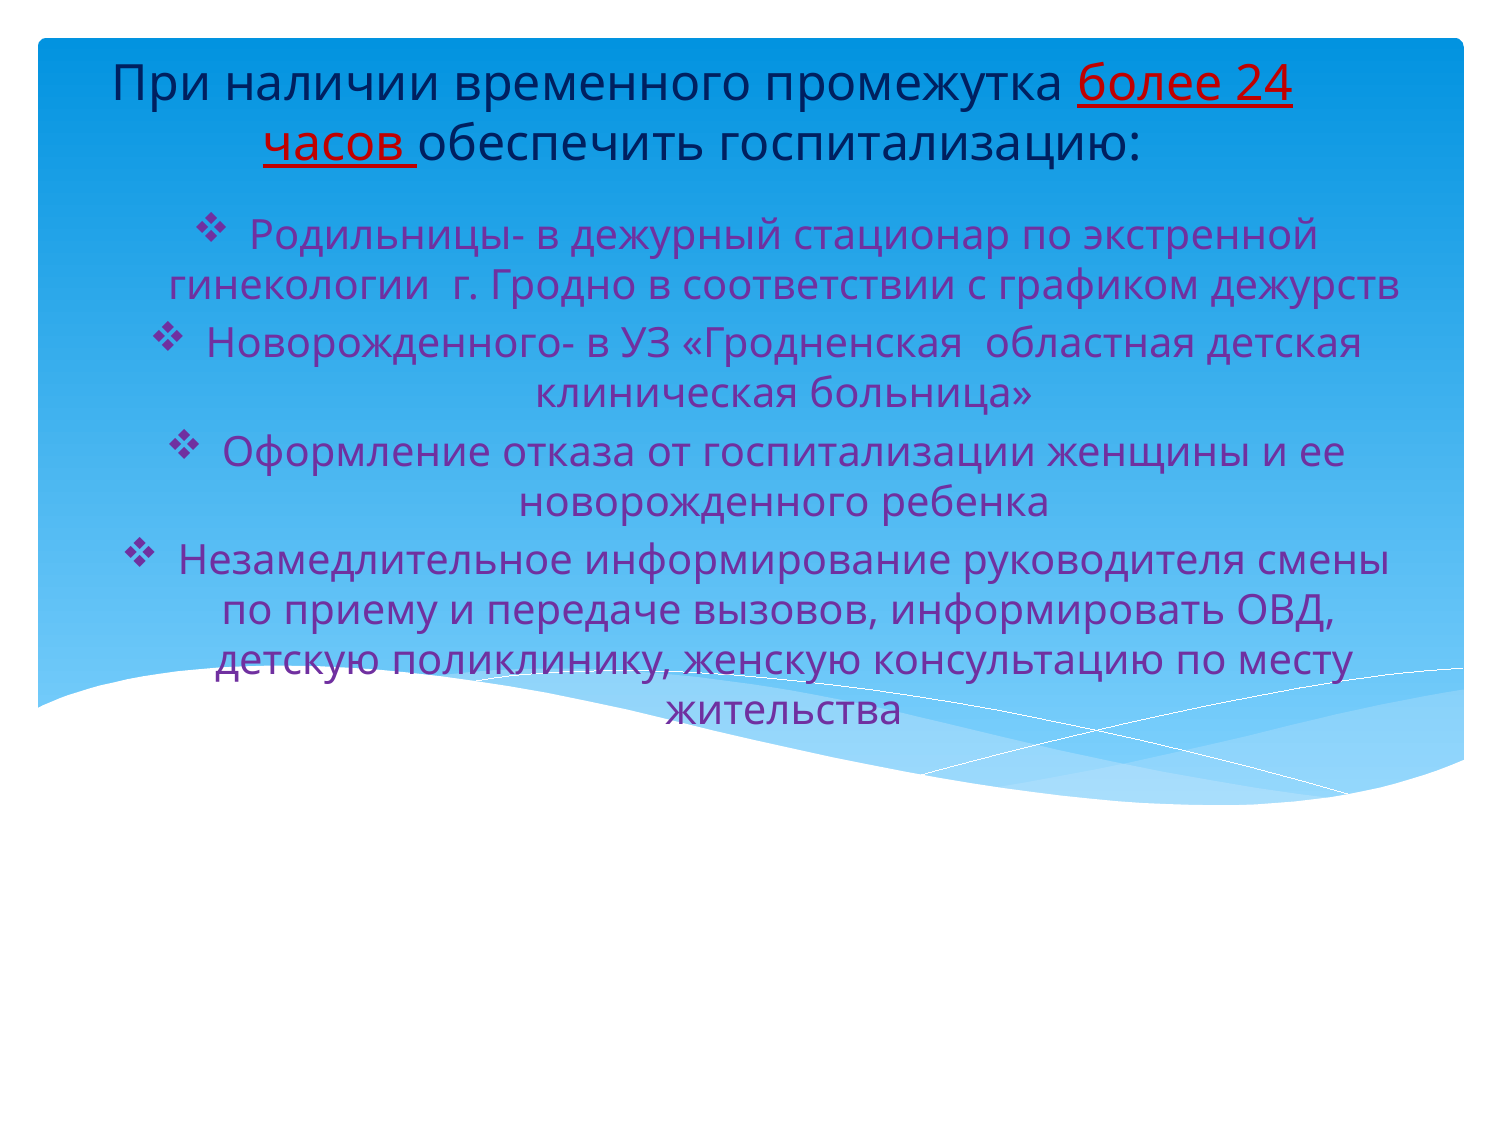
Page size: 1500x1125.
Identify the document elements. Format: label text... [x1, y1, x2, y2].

title При наличии временного промежутка более 24 часов обеспечить госпитализацию: [64, 42, 1340, 244]
list Родильницы- в дежурный стационар по экстренной гинекологии г. Гродно в соответствии с графиком дежурств Новорожденного- в УЗ «Гродненская областная детская клиническая больница» Оформление отказа от госпитализации женщины и ее новорожденного ребенка Незамедлительное информирование руководителя смены по приему и передаче вызовов, информировать ОВД, детскую поликлинику, женскую консультацию по месту жительства [76, 219, 1436, 799]
